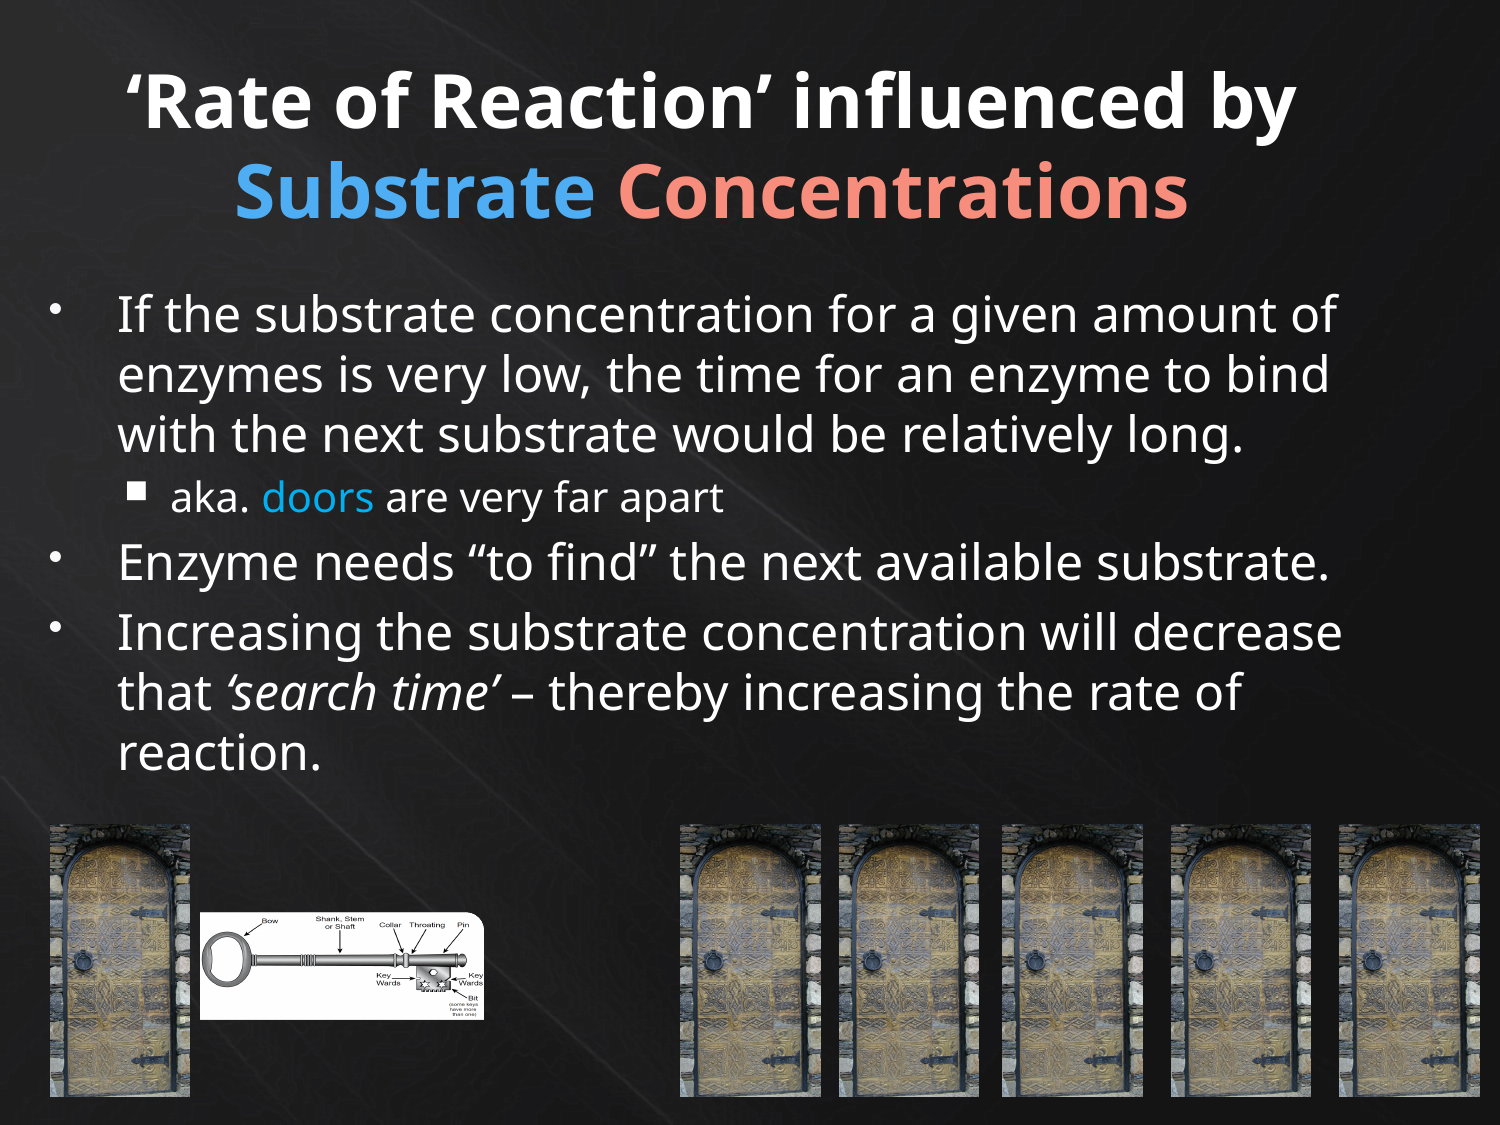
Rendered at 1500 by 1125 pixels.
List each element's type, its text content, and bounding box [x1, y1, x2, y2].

list If the substrate concentration for a given amount of enzymes is very low, the time for an enzyme to bind with the next substrate would be relatively long. aka. doors are very far apart Enzyme needs “to find” the next available substrate. Increasing the substrate concentration will decrease that ‘search time’ – thereby increasing the rate of reaction. [12, 275, 1450, 1048]
title ‘Rate of Reaction’ influenced by Substrate Concentrations [37, 50, 1388, 238]
picture [0, 0, 1500, 1125]
